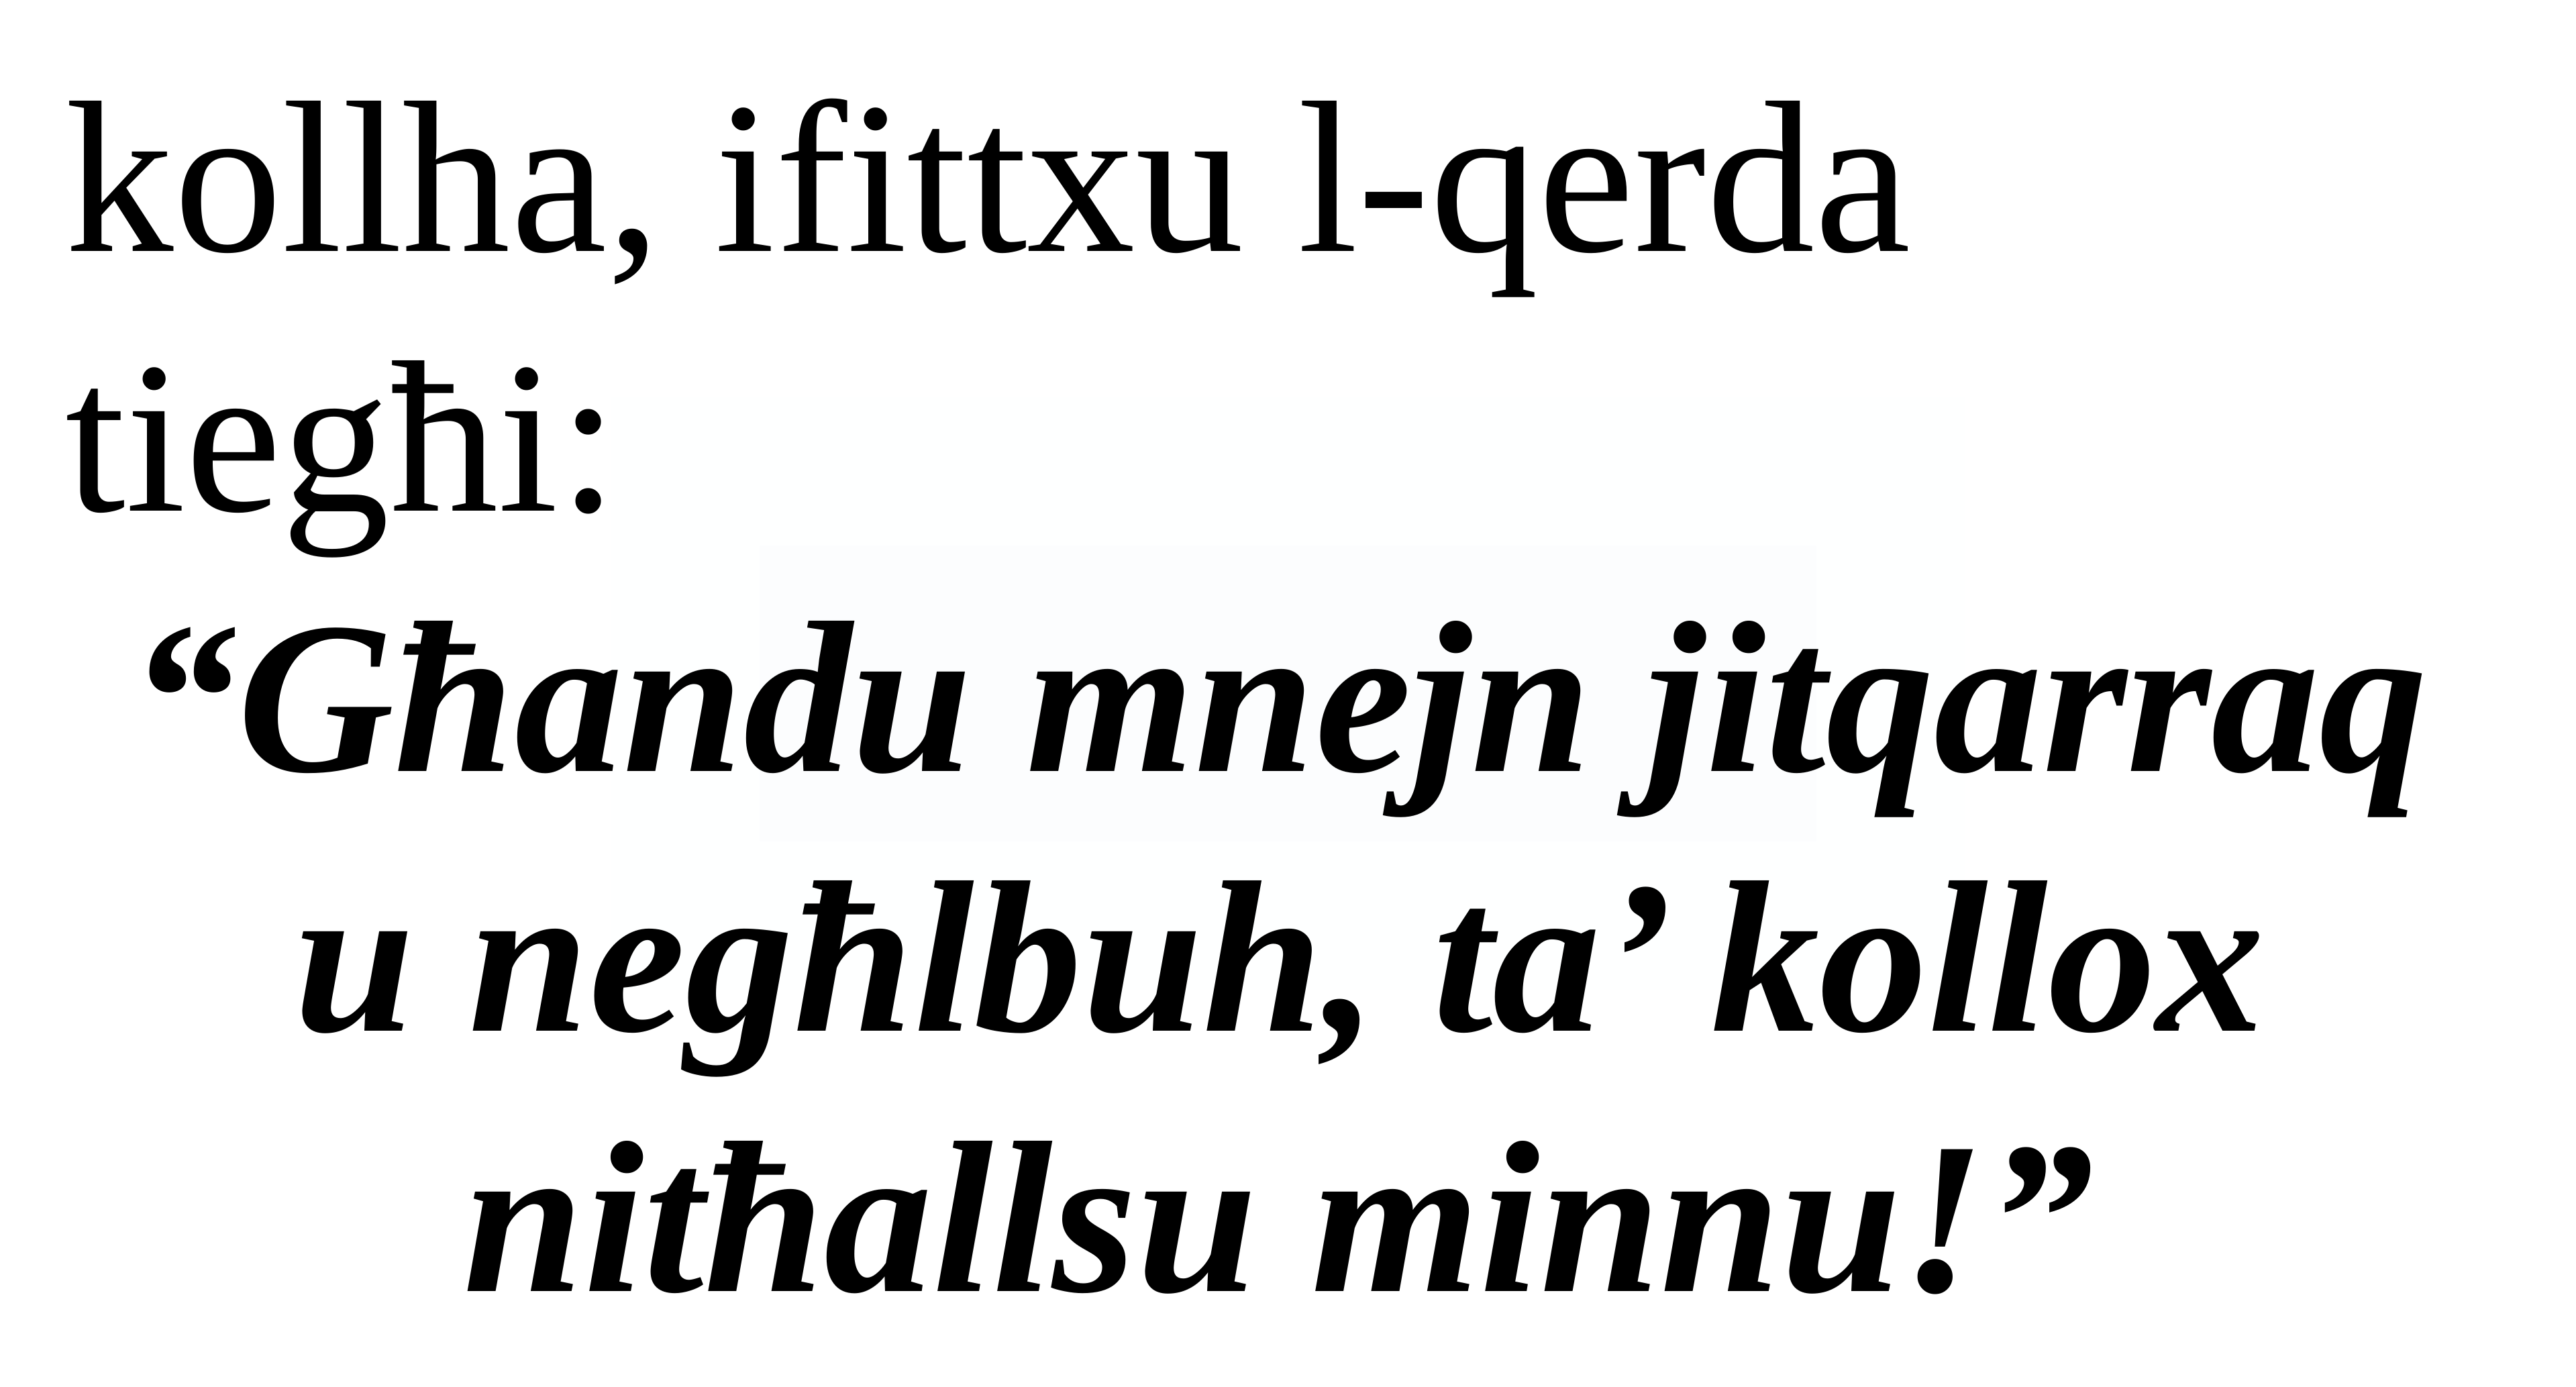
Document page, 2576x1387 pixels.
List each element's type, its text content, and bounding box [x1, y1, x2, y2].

text_box kollha, ifittxu l-qerda tiegħi: “Għandu mnejn jitqarraq u negħlbuh, ta’ kollox nitħallsu minnu!” [43, 23, 2517, 1346]
